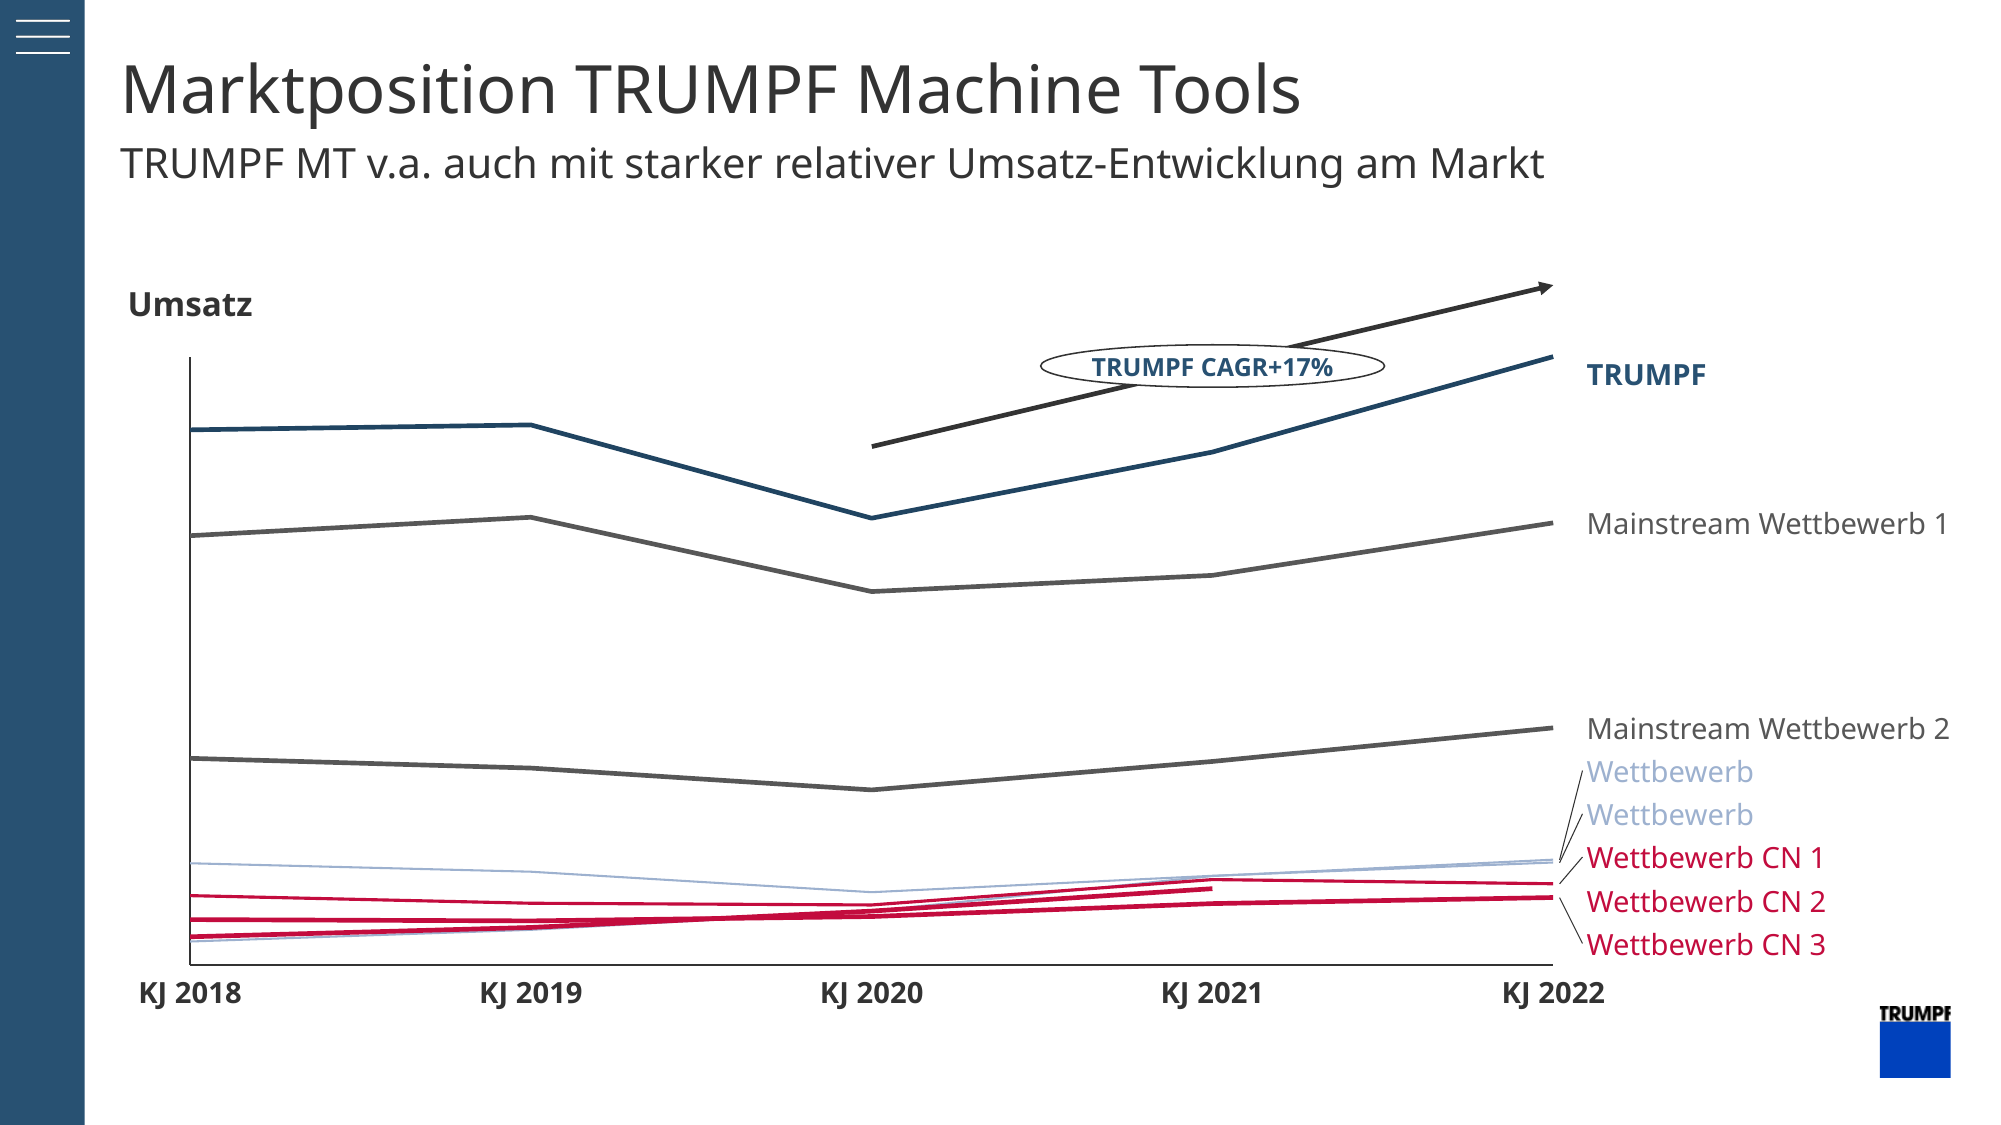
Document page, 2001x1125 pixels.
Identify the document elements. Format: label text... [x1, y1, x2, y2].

text_box KJ 2019 [476, 979, 586, 1010]
text_box Mainstream Wettbewerb 2 [1586, 709, 1929, 745]
picture [5, 0, 81, 75]
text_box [1559, 863, 1583, 884]
text_box KJ 2022 [1498, 974, 1609, 1010]
text_box Wettbewerb [1586, 796, 1745, 832]
text_box Wettbewerb [1586, 753, 1745, 788]
title Marktposition TRUMPF Machine Tools [120, 55, 1916, 136]
text_box Wettbewerb CN 1 [1586, 839, 1817, 875]
text_box Wettbewerb CN 3 [1586, 926, 1817, 961]
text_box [1559, 897, 1583, 944]
text_box TRUMPF [1586, 356, 1705, 392]
chart [176, 343, 1567, 979]
text_box Wettbewerb CN 2 [1586, 882, 1817, 918]
text_box KJ 2018 [135, 974, 245, 1010]
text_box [1559, 770, 1583, 813]
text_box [871, 285, 1554, 447]
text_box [1559, 813, 1583, 863]
text_box Umsatz [132, 282, 249, 323]
text_box Mainstream Wettbewerb 1 [1586, 505, 1929, 541]
text_box KJ 2021 [1157, 979, 1268, 1010]
list TRUMPF MT v.a. auch mit starker relativer Umsatz-Entwicklung am Markt [120, 136, 1916, 199]
text_box KJ 2020 [817, 979, 927, 1010]
